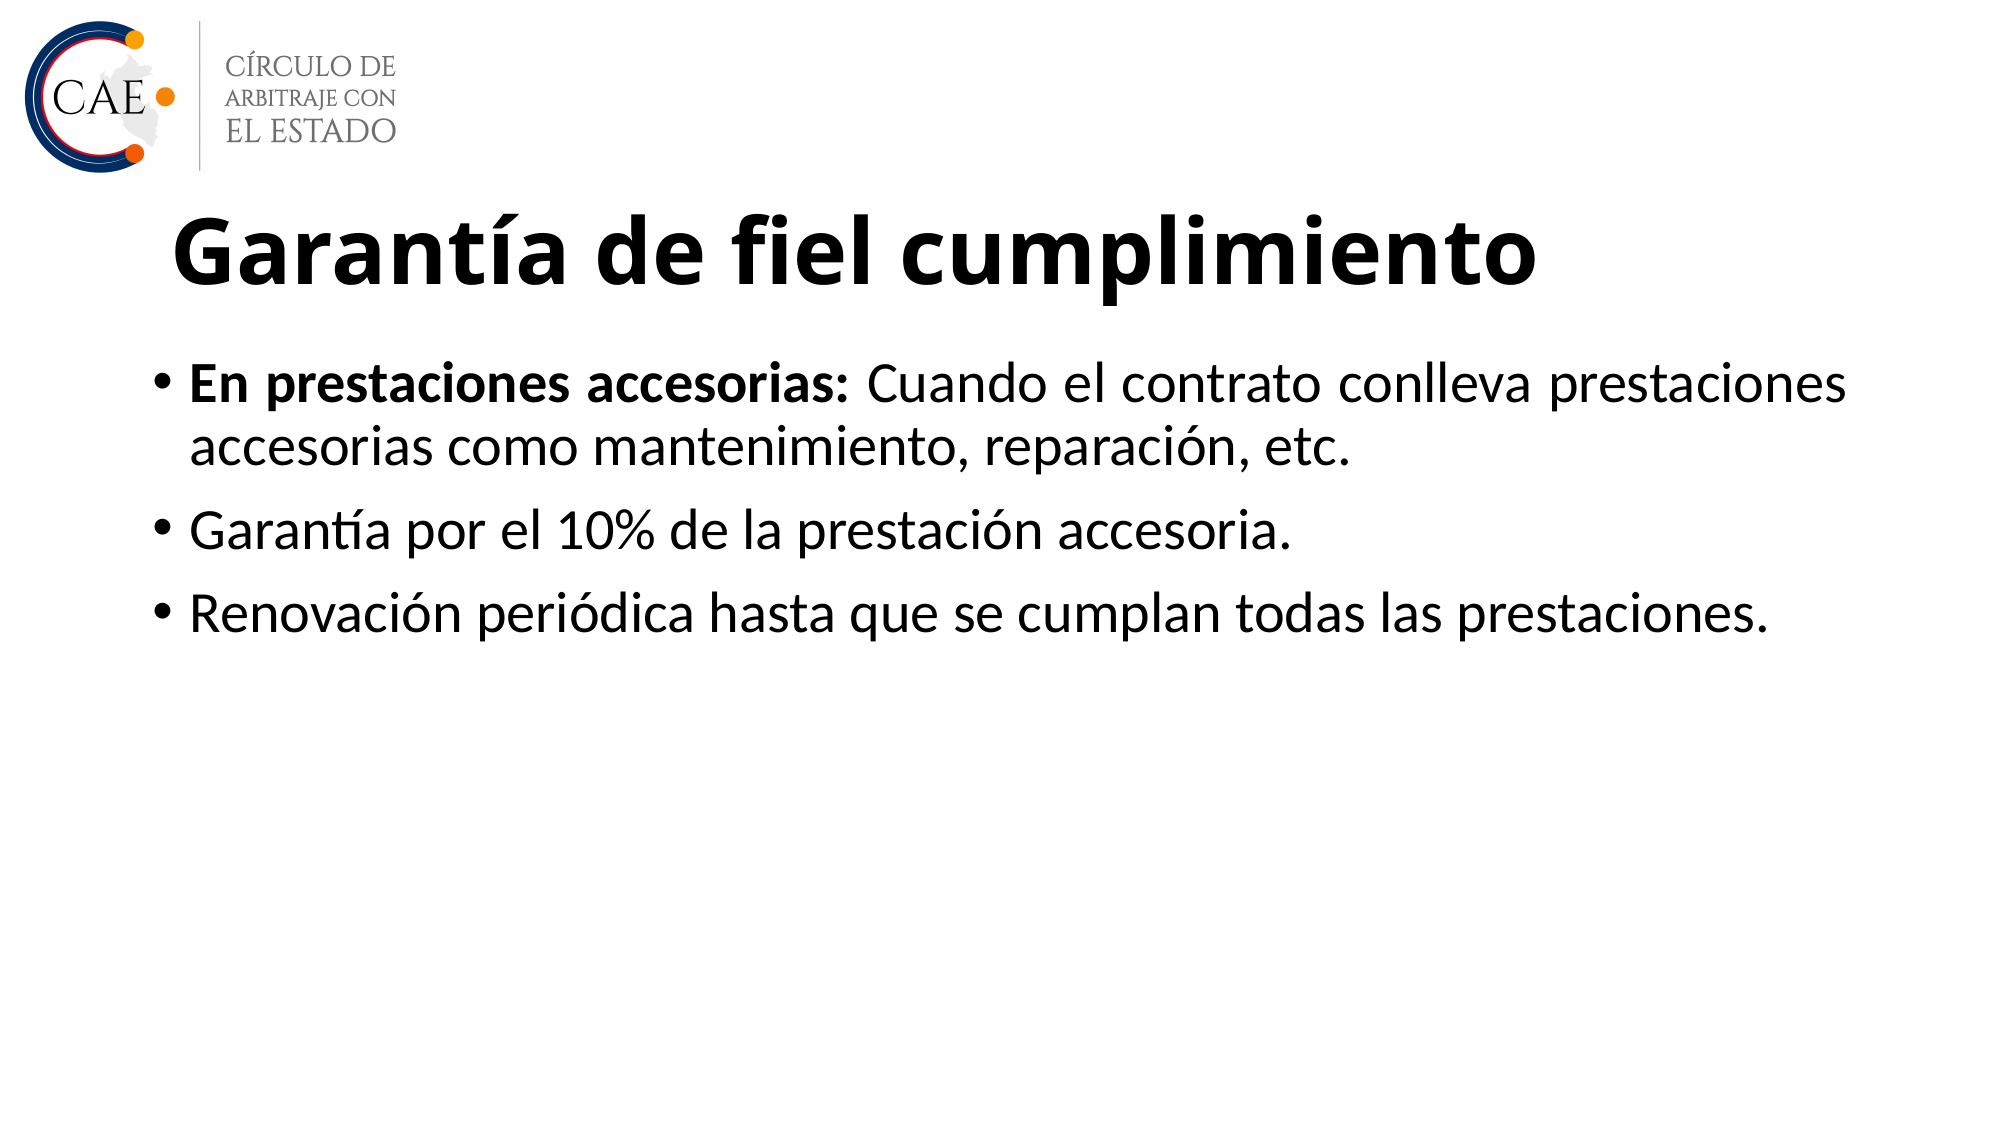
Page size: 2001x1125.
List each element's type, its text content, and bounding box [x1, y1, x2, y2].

title Garantía de fiel cumplimiento [154, 146, 1880, 364]
list En prestaciones accesorias: Cuando el contrato conlleva prestaciones accesorias como mantenimiento, reparación, etc. Garantía por el 10% de la prestación accesoria. Renovación periódica hasta que se cumplan todas las prestaciones. [137, 344, 1863, 1059]
picture [23, 18, 400, 174]
